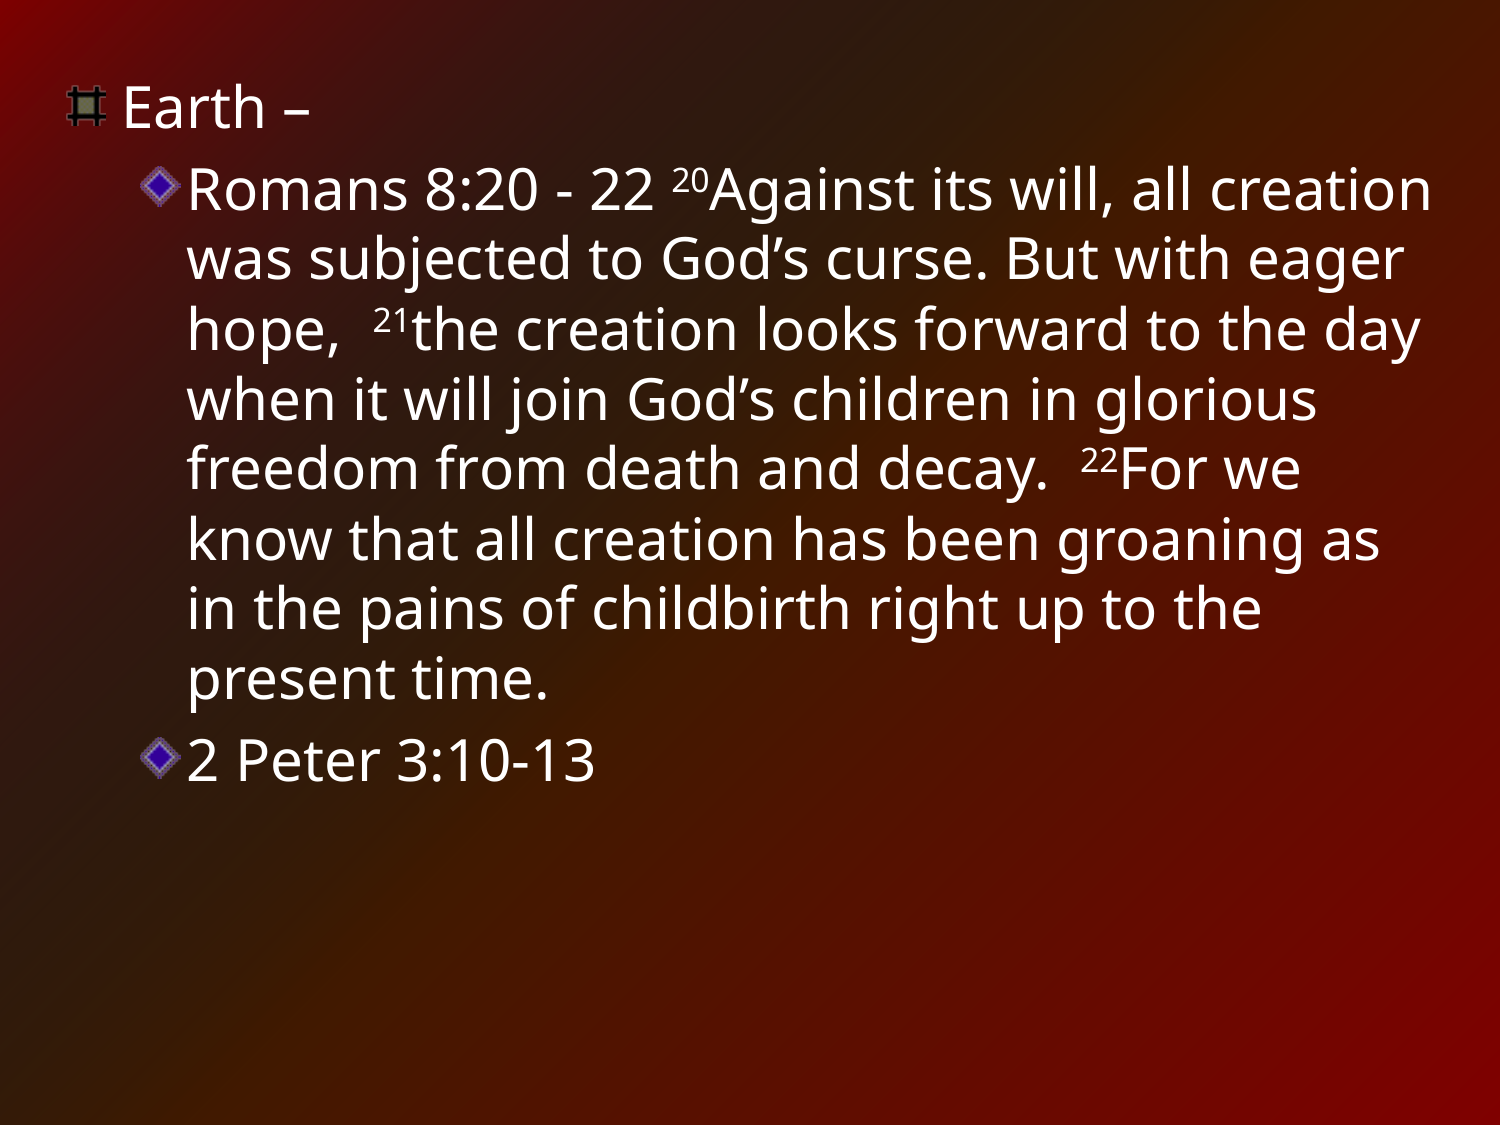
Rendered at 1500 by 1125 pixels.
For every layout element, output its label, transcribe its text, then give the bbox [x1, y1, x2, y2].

list Earth – Romans 8:20 - 22 20Against its will, all creation was subjected to God’s curse. But with eager hope, 21the creation looks forward to the day when it will join God’s children in glorious freedom from death and decay. 22For we know that all creation has been groaning as in the pains of childbirth right up to the present time. 2 Peter 3:10-13 [50, 62, 1450, 1075]
picture [140, 166, 181, 207]
picture [65, 84, 106, 126]
picture [140, 737, 181, 779]
